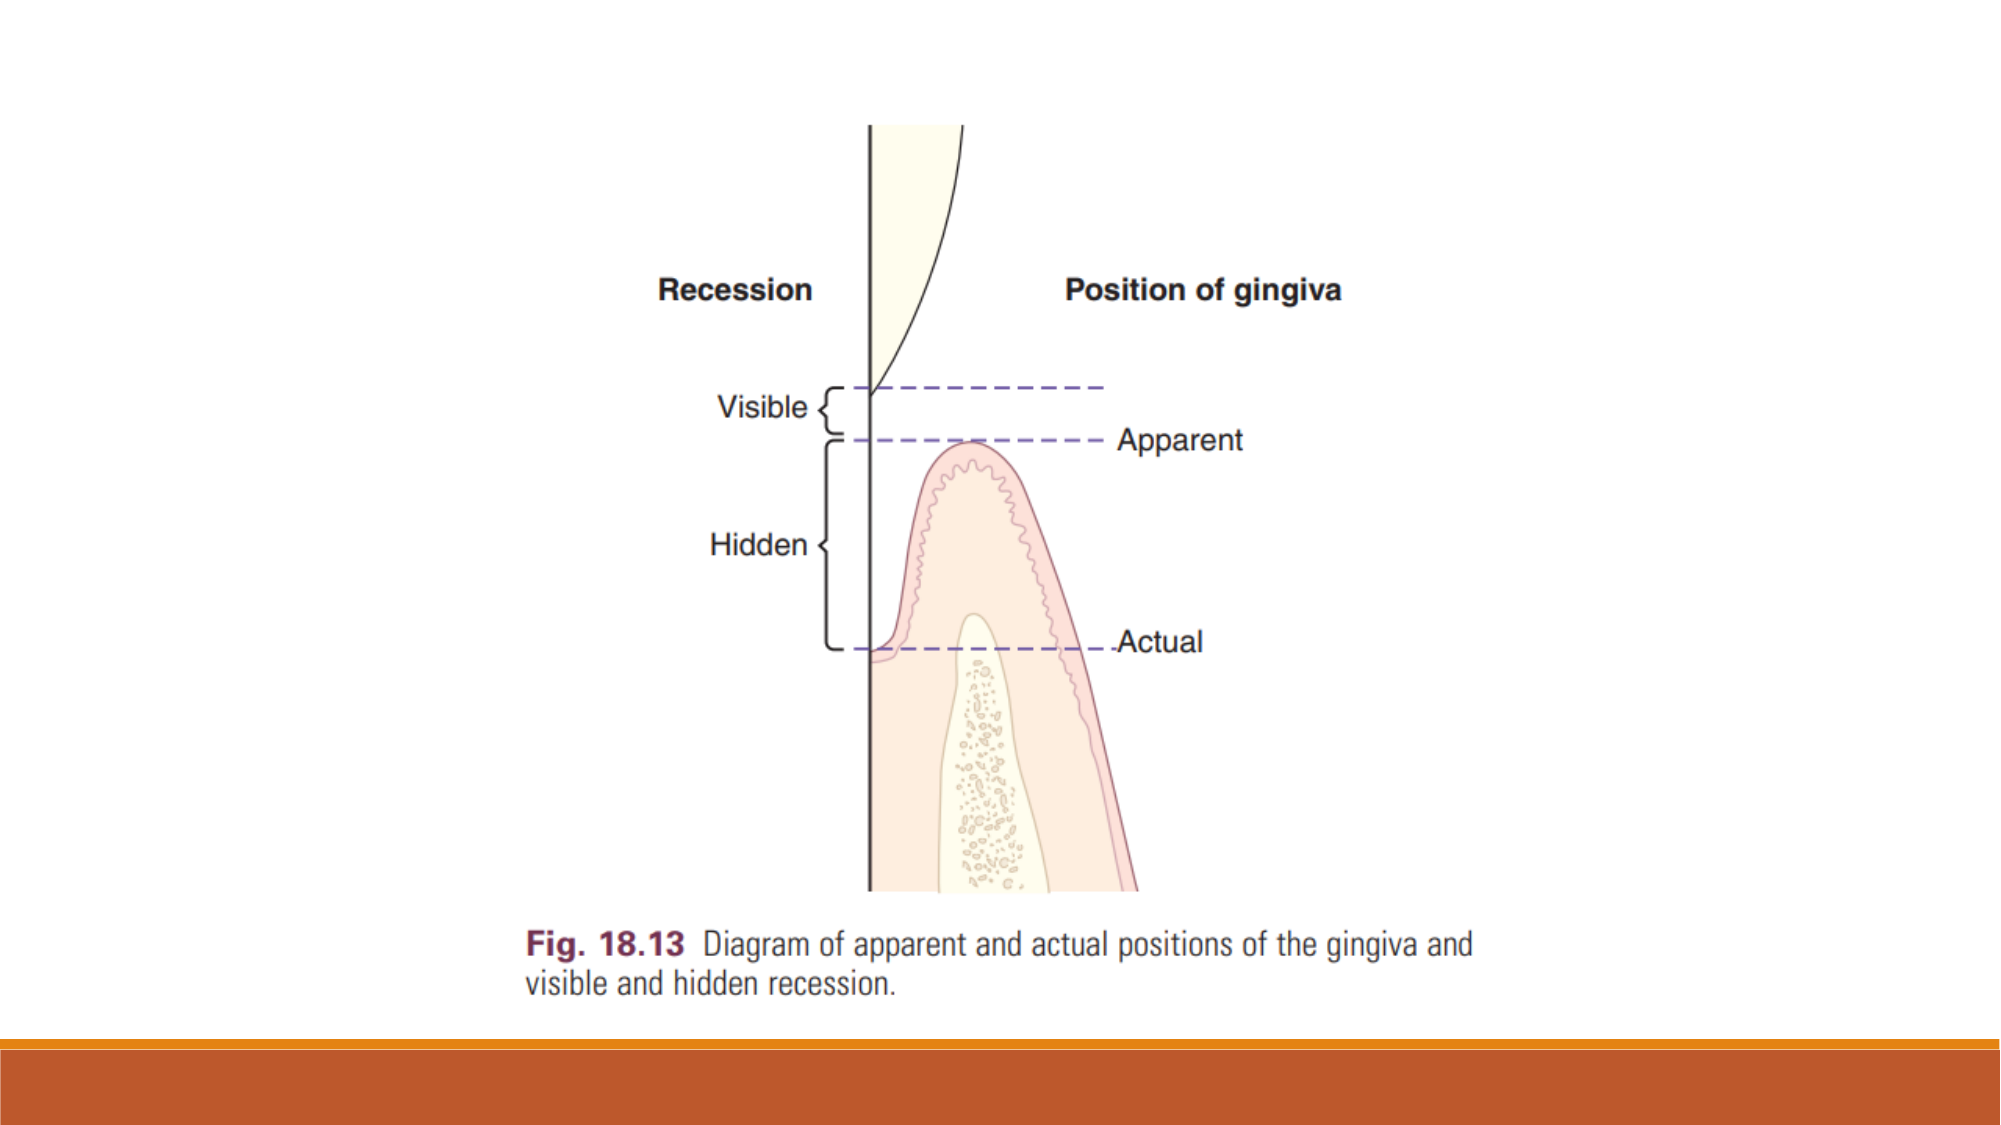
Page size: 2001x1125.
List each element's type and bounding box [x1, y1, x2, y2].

picture [504, 118, 1495, 1006]
